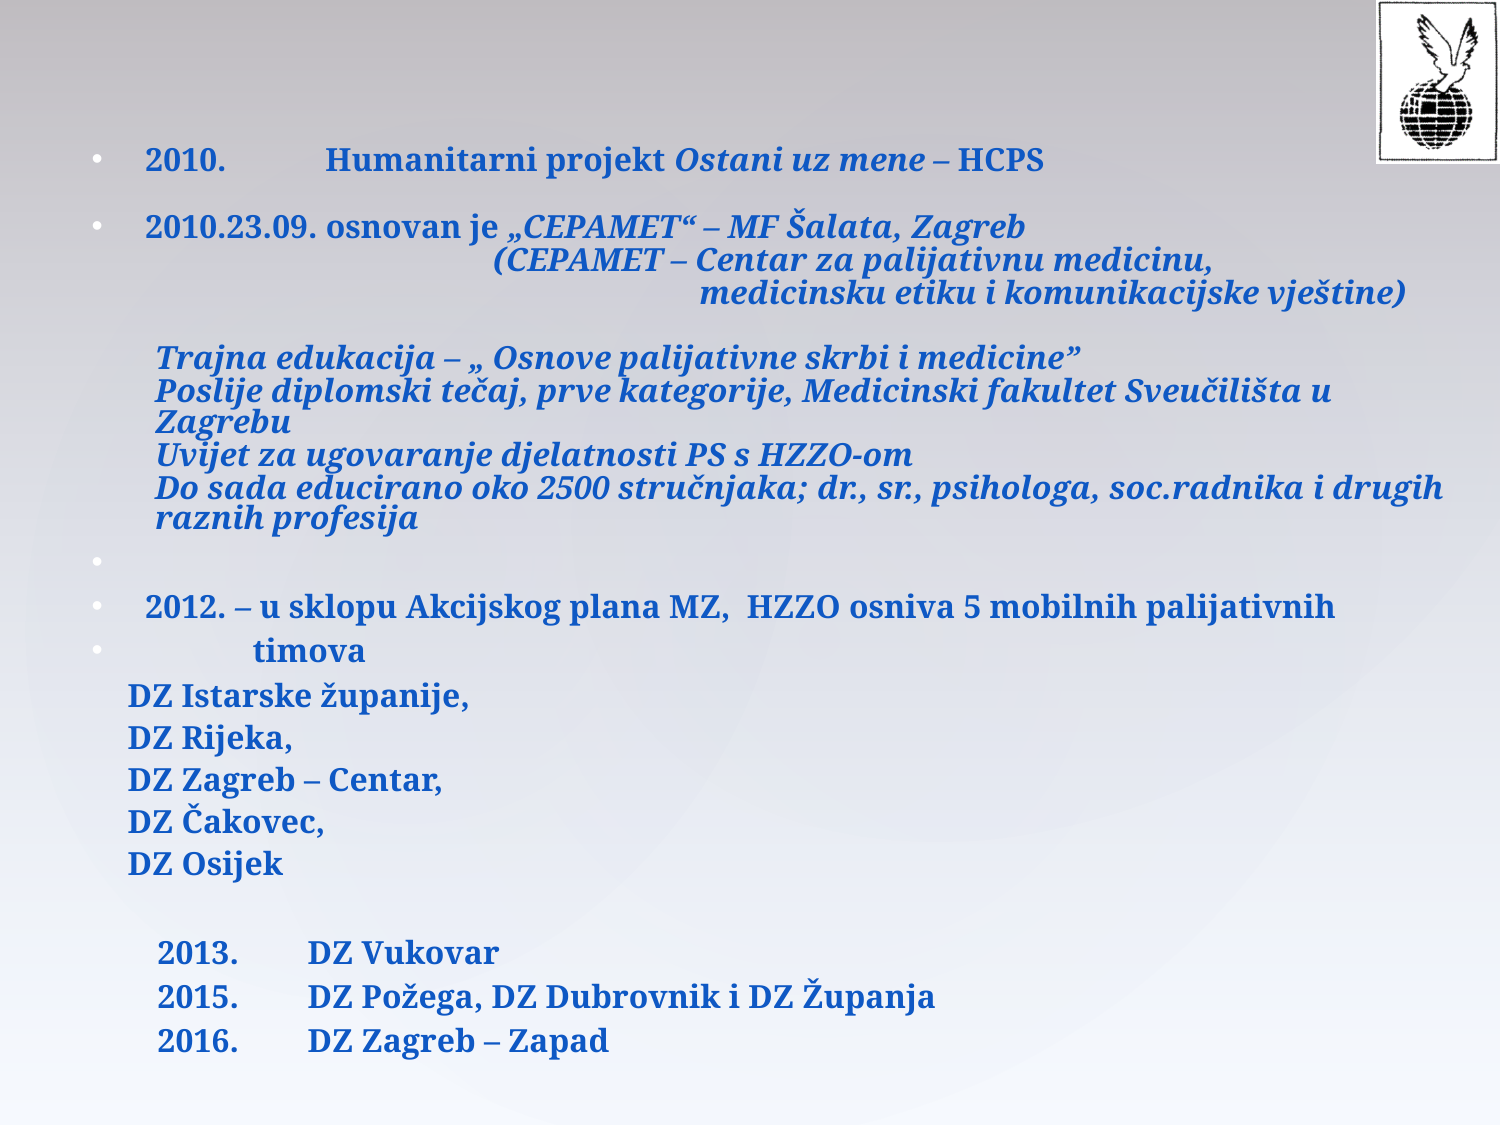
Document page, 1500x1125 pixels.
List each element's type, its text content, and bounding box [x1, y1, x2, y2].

list 2010. Humanitarni projekt Ostani uz mene – HCPS 2010.23.09. osnovan je „CEPAMET“ – MF Šalata, Zagreb (CEPAMET – Centar za palijativnu medicinu, medicinsku etiku i komunikacijske vještine) Trajna edukacija – „ Osnove palijativne skrbi i medicine” Poslije diplomski tečaj, prve kategorije, Medicinski fakultet Sveučilišta u Zagrebu Uvijet za ugovaranje djelatnosti PS s HZZO-om Do sada educirano oko 2500 stručnjaka; dr., sr., psihologa, soc.radnika i drugih raznih profesija 2012. – u sklopu Akcijskog plana MZ, HZZO osniva 5 mobilnih palijativnih timova DZ Istarske županije, DZ Rijeka, DZ Zagreb – Centar, DZ Čakovec, DZ Osijek 2013. DZ Vukovar 2015. DZ Požega, DZ Dubrovnik i DZ Županja 2016. DZ Zagreb – Zapad [76, 113, 1471, 1083]
picture [1375, 0, 1500, 165]
